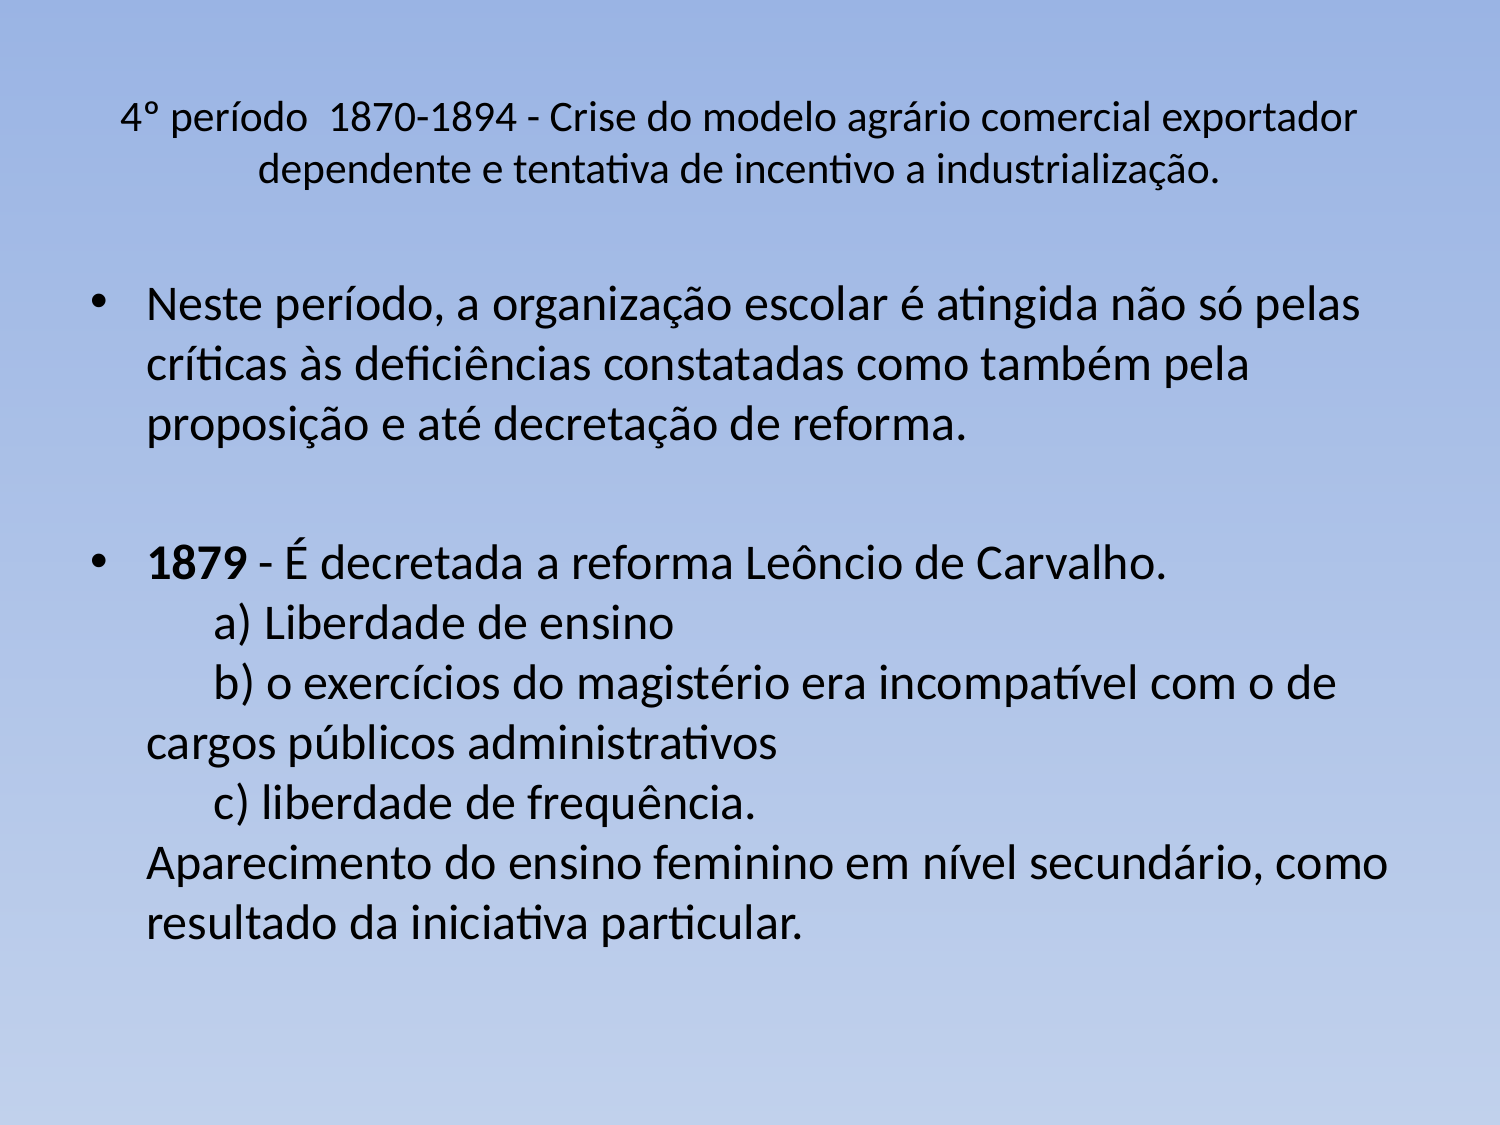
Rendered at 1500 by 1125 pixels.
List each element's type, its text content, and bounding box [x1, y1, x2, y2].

title 4º período 1870-1894 - Crise do modelo agrário comercial exportador dependente e tentativa de incentivo a industrialização. [64, 78, 1415, 266]
list Neste período, a organização escolar é atingida não só pelas críticas às deficiências constatadas como também pela proposição e até decretação de reforma. 1879 - É decretada a reforma Leôncio de Carvalho. a) Liberdade de ensino b) o exercícios do magistério era incompatível com o de cargos públicos administrativos c) liberdade de frequência. Aparecimento do ensino feminino em nível secundário, como resultado da iniciativa particular. [75, 262, 1425, 1005]
